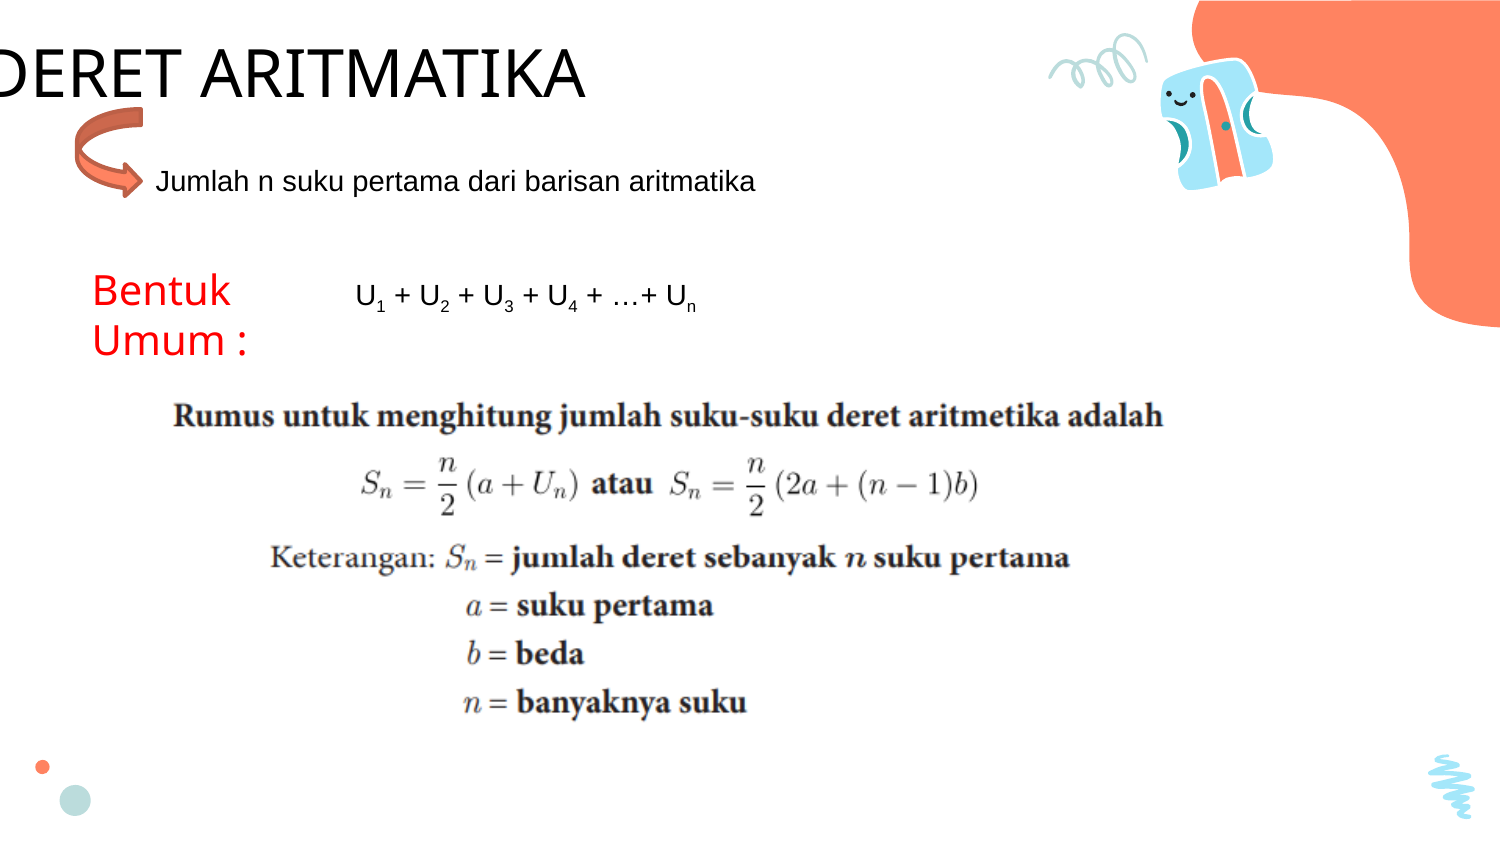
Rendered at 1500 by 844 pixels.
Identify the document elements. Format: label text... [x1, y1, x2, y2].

text_box [74, 107, 143, 198]
text_box Jumlah n suku pertama dari barisan aritmatika [140, 154, 1072, 205]
text_box 3. DERET ARITMATIKA [0, 23, 602, 119]
text_box Bentuk Umum : [76, 256, 351, 372]
picture [163, 377, 1194, 741]
text_box U1 + U2 + U3 + U4 + …+ Un [340, 268, 712, 323]
